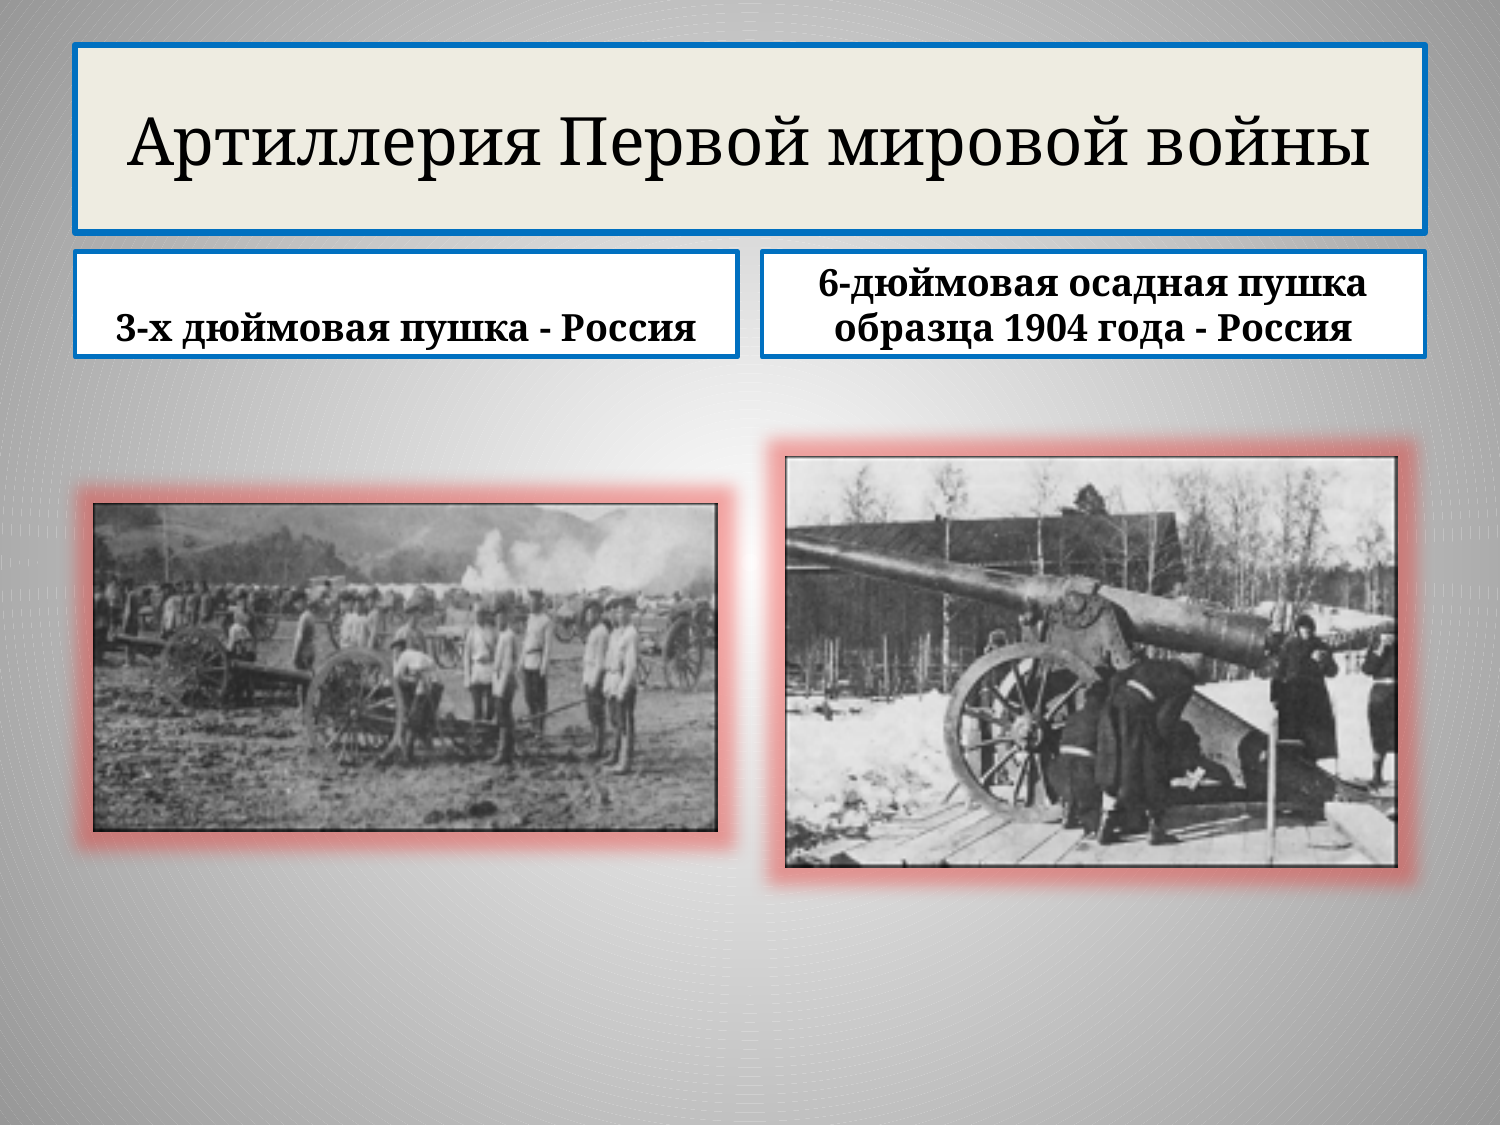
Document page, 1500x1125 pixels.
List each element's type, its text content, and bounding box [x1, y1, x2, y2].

list 3-х дюймовая пушка - Россия [75, 251, 738, 357]
list 6-дюймовая осадная пушка образца 1904 года - Россия [761, 251, 1425, 357]
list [93, 503, 718, 833]
title Артиллерия Первой мировой войны [75, 45, 1425, 233]
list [784, 456, 1398, 868]
